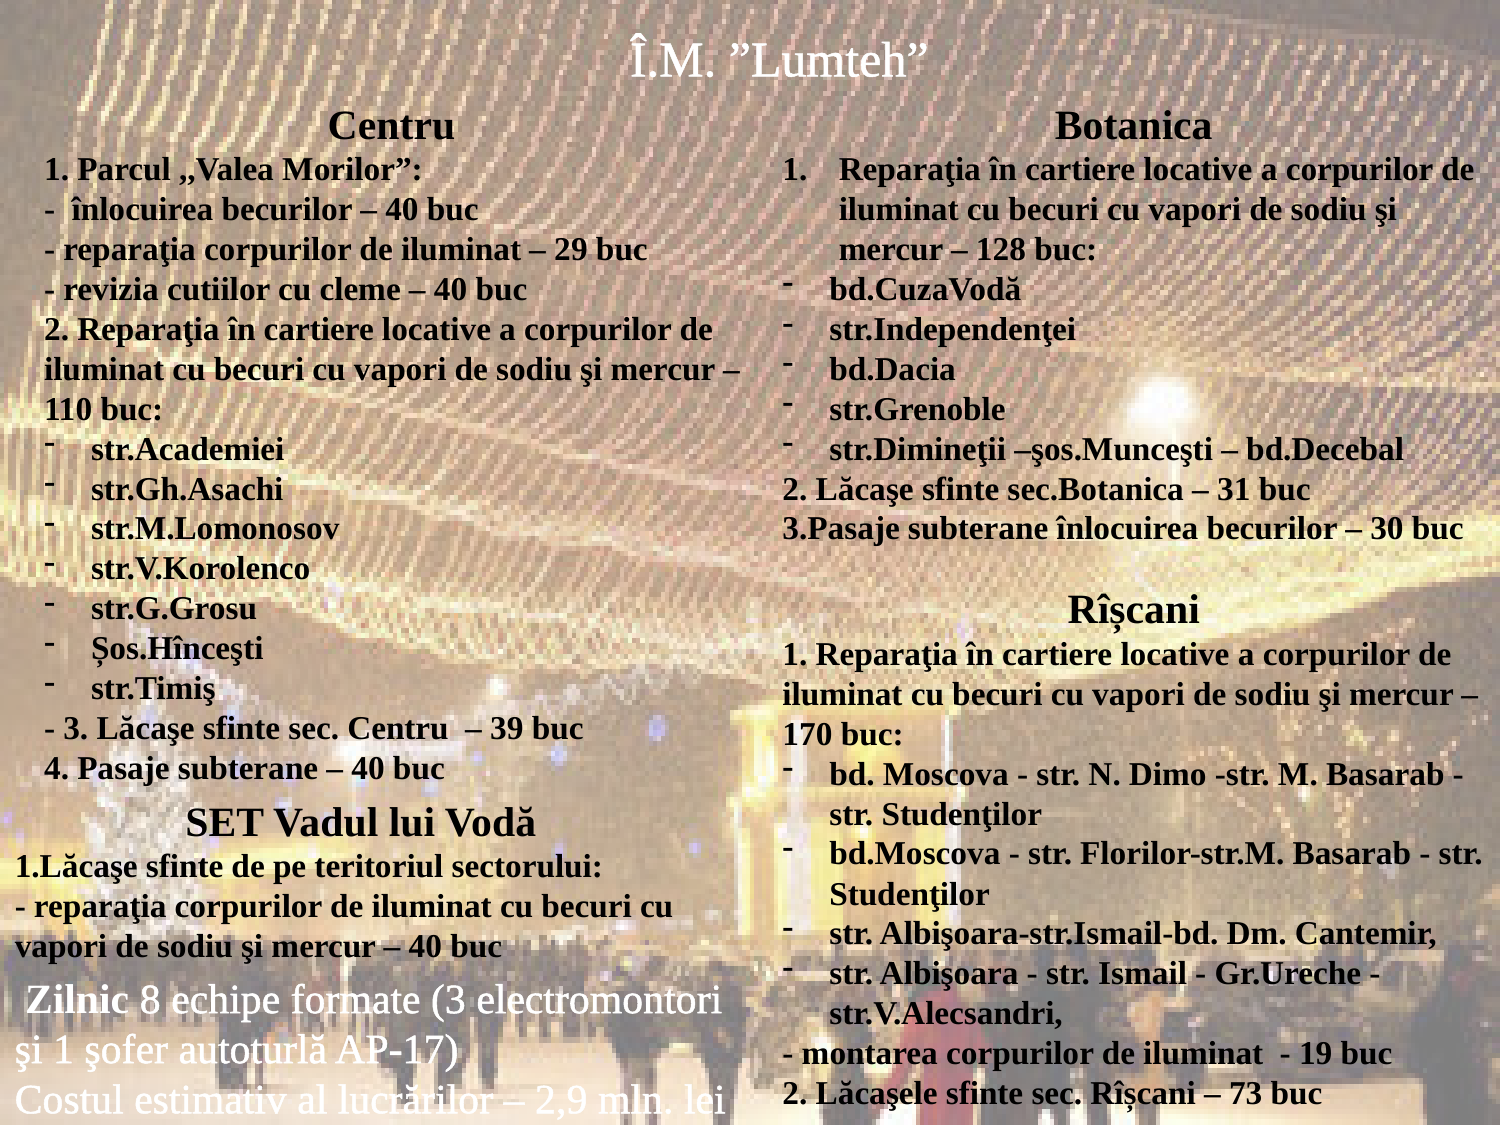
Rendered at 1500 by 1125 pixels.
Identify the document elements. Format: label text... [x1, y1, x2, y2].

text_box Zilnic 8 echipe formate (3 electromontori şi 1 şofer autoturlă AP-17) Costul estimativ al lucrărilor – 2,9 mln. lei [0, 964, 762, 1125]
text_box Centru 1. Parcul ,,Valea Morilor”: - înlocuirea becurilor – 40 buc - reparaţia corpurilor de iluminat – 29 buc - revizia cutiilor cu cleme – 40 buc 2. Reparaţia în cartiere locative a corpurilor de iluminat cu becuri cu vapori de sodiu şi mercur – 110 buc: str.Academiei str.Gh.Asachi str.M.Lomonosov str.V.Korolenco str.G.Grosu Șos.Hînceşti str.Timiş - 3. Lăcaşe sfinte sec. Centru – 39 buc 4. Pasaje subterane – 40 buc [29, 90, 762, 794]
text_box Botanica Reparaţia în cartiere locative a corpurilor de iluminat cu becuri cu vapori de sodiu şi mercur – 128 buc: bd.CuzaVodă str.Independenţei bd.Dacia str.Grenoble str.Dimineţii –şos.Munceşti – bd.Decebal 2. Lăcaşe sfinte sec.Botanica – 31 buc 3.Pasaje subterane înlocuirea becurilor – 30 buc [767, 90, 1500, 554]
text_box Î.M. ”Lumteh” [123, 19, 1435, 94]
text_box Rîșcani 1. Reparaţia în cartiere locative a corpurilor de iluminat cu becuri cu vapori de sodiu şi mercur – 170 buc: bd. Moscova - str. N. Dimo -str. M. Basarab - str. Studenţilor bd.Moscova - str. Florilor-str.M. Basarab - str. Studenţilor str. Albişoara-str.Ismail-bd. Dm. Cantemir, str. Albişoara - str. Ismail - Gr.Ureche -str.V.Alecsandri, - montarea corpurilor de iluminat - 19 buc 2. Lăcaşele sfinte sec. Rîșcani – 73 buc [767, 574, 1500, 1119]
text_box SET Vadul lui Vodă 1.Lăcaşe sfinte de pe teritoriul sectorului: - reparaţia corpurilor de iluminat cu becuri cu vapori de sodiu şi mercur – 40 buc [0, 786, 733, 964]
